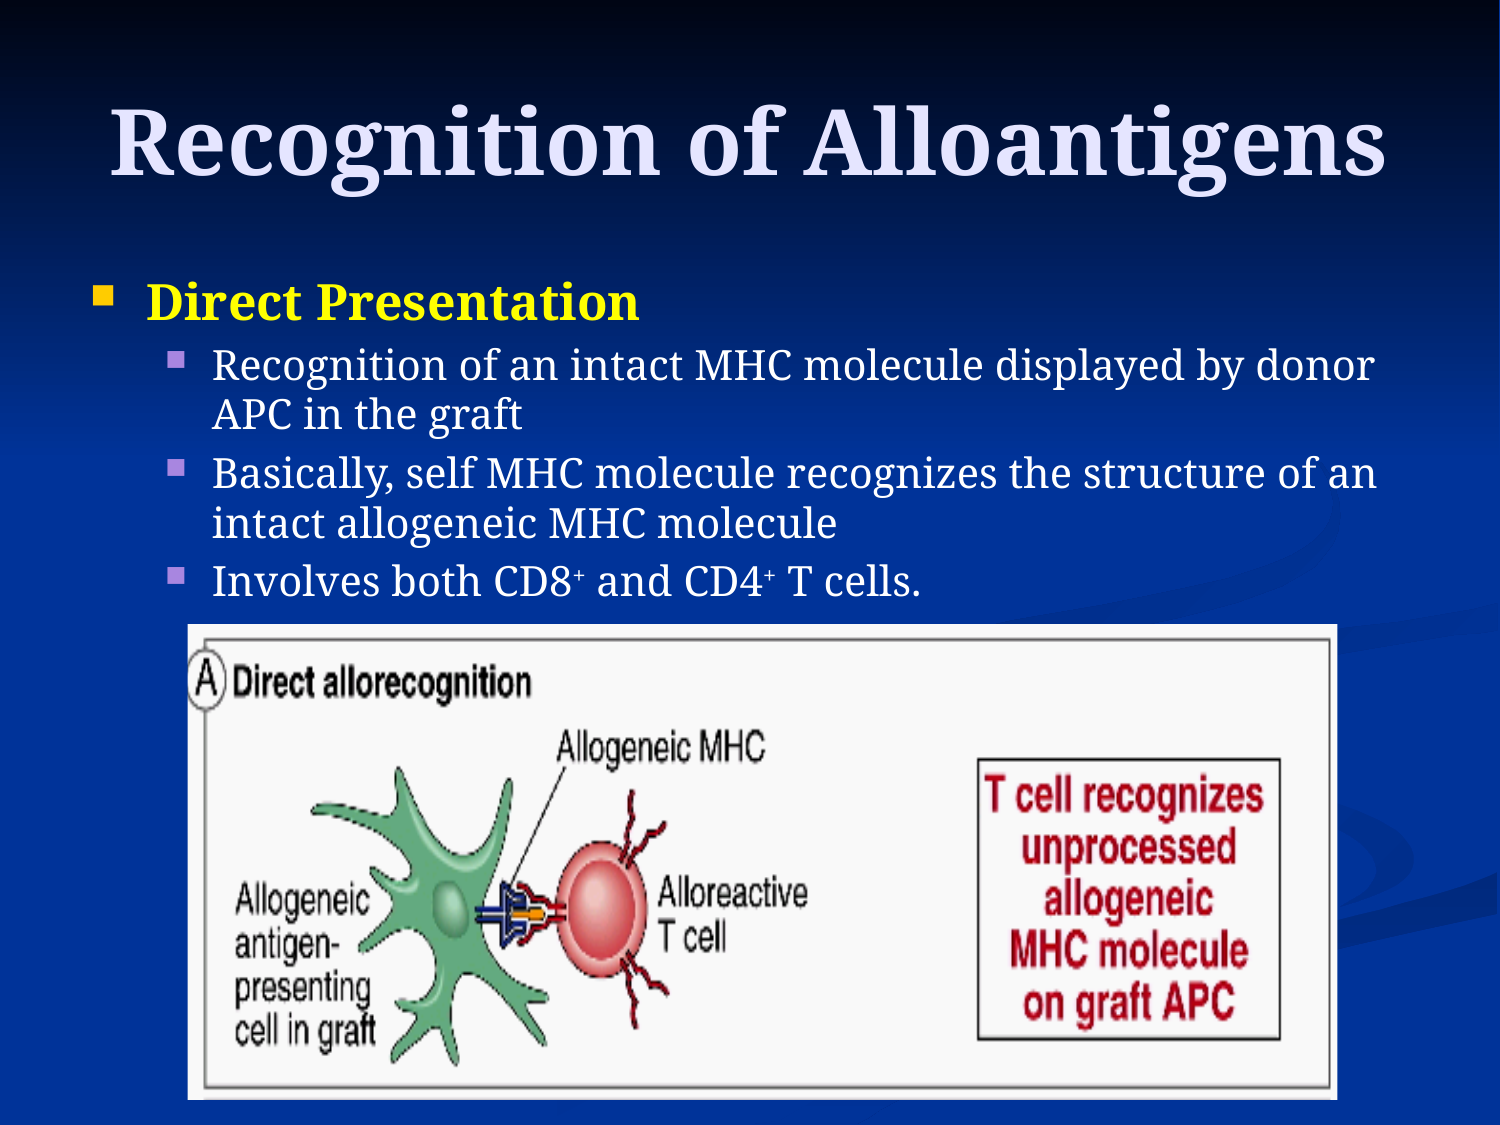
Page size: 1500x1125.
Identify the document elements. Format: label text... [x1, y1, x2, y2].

title Recognition of Alloantigens [74, 44, 1426, 233]
picture [187, 624, 1338, 1101]
list Direct Presentation Recognition of an intact MHC molecule displayed by donor APC in the graft Basically, self MHC molecule recognizes the structure of an intact allogeneic MHC molecule Involves both CD8+ and CD4+ T cells. [74, 262, 1426, 1125]
